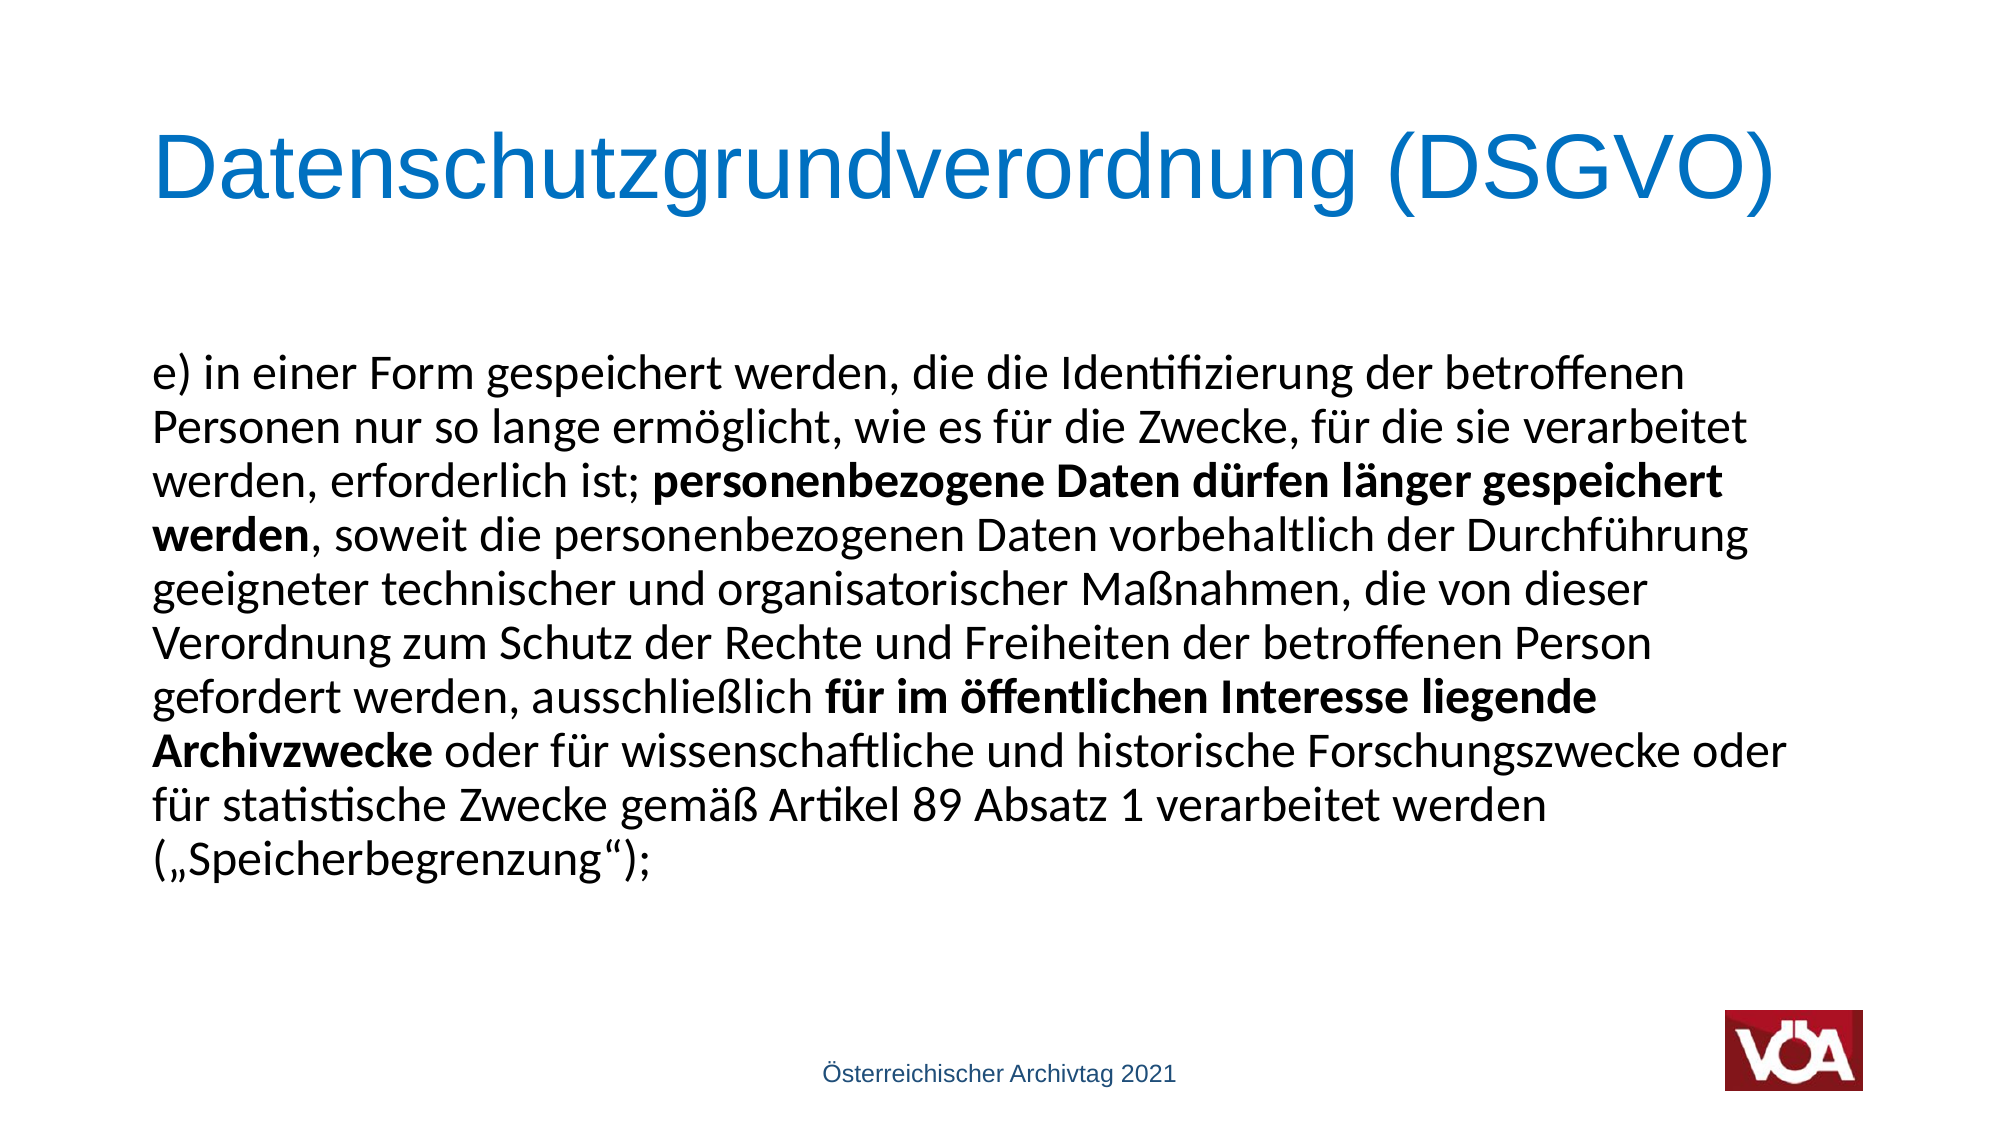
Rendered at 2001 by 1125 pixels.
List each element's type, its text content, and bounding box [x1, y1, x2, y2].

list e) in einer Form gespeichert werden, die die Identifizierung der betroffenen Personen nur so lange ermöglicht, wie es für die Zwecke, für die sie verarbeitet werden, erforderlich ist; personenbezogene Daten dürfen länger gespeichert werden, soweit die personenbezogenen Daten vorbehaltlich der Durchführung geeigneter technischer und organisatorischer Maßnahmen, die von dieser Verordnung zum Schutz der Rechte und Freiheiten der betroffenen Person gefordert werden, ausschließlich für im öffentlichen Interesse liegende Archivzwecke oder für wissenschaftliche und historische Forschungszwecke oder für statistische Zwecke gemäß Artikel 89 Absatz 1 verarbeitet werden („Speicherbegrenzung“); [137, 248, 1863, 962]
footer Österreichischer Archivtag 2021 [137, 1042, 1863, 1103]
title Datenschutzgrundverordnung (DSGVO) [137, 59, 1863, 248]
picture [1724, 1010, 1863, 1091]
